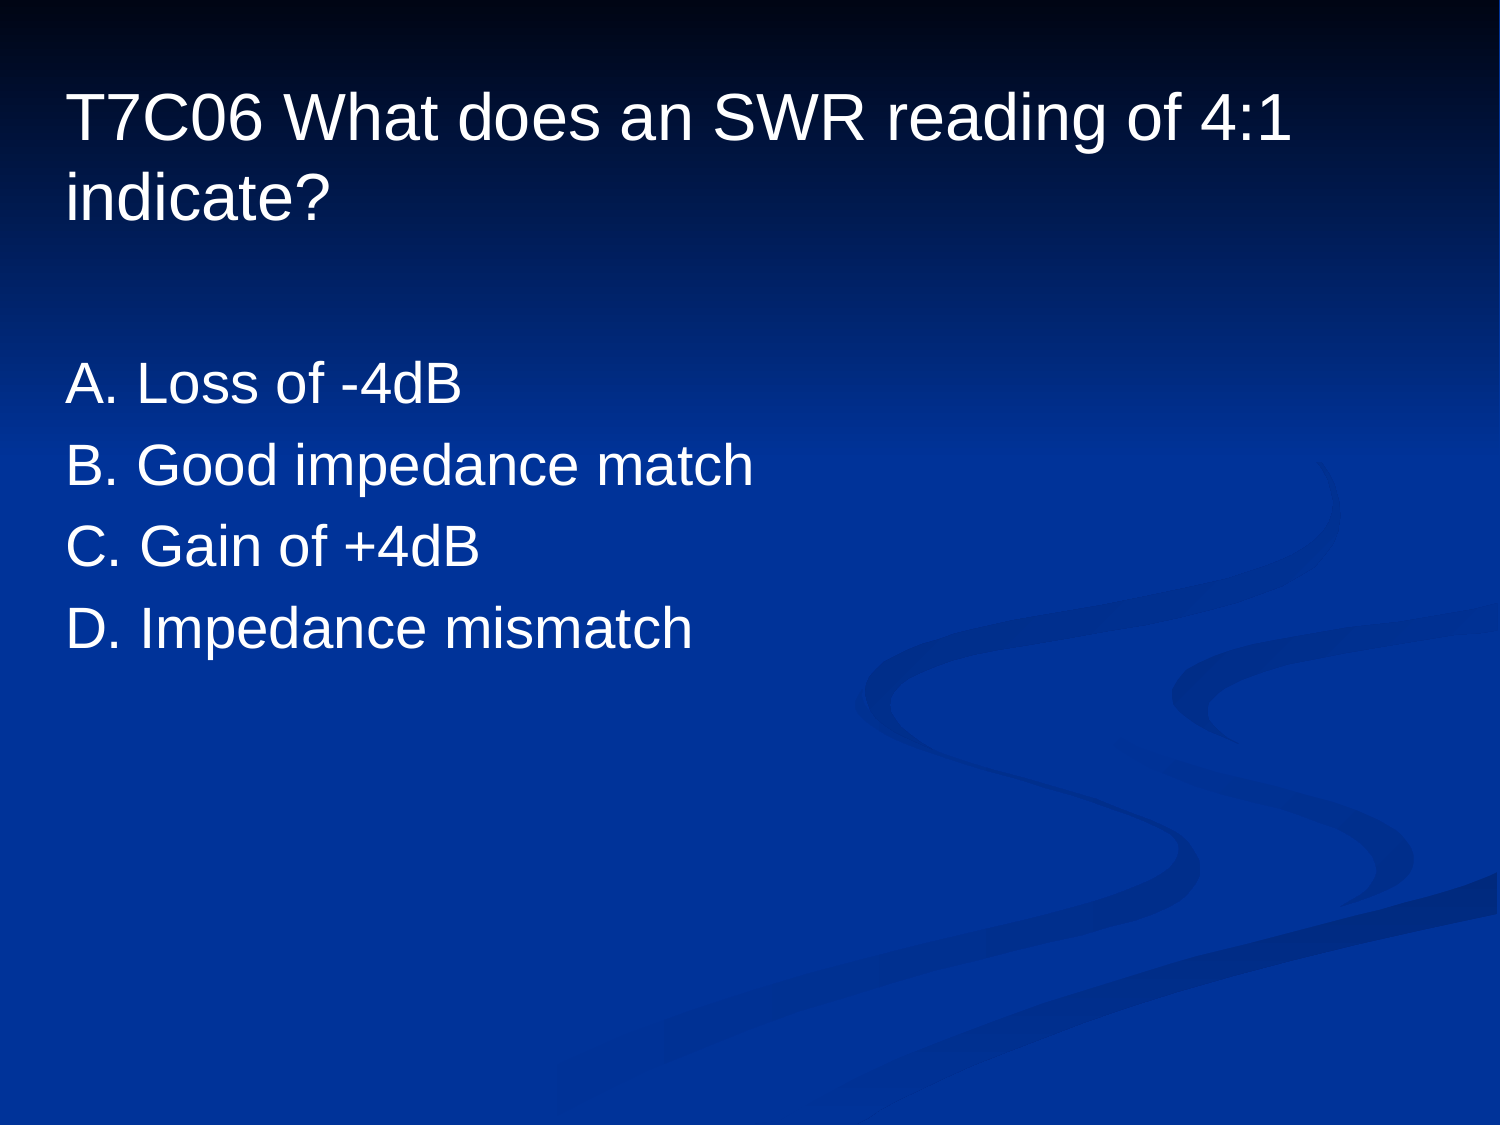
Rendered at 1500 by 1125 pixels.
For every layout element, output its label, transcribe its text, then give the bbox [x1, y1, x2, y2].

list A. Loss of -4dB B. Good impedance match C. Gain of +4dB D. Impedance mismatch [49, 337, 1451, 1006]
title T7C06 What does an SWR reading of 4:1 indicate? [49, 49, 1451, 337]
